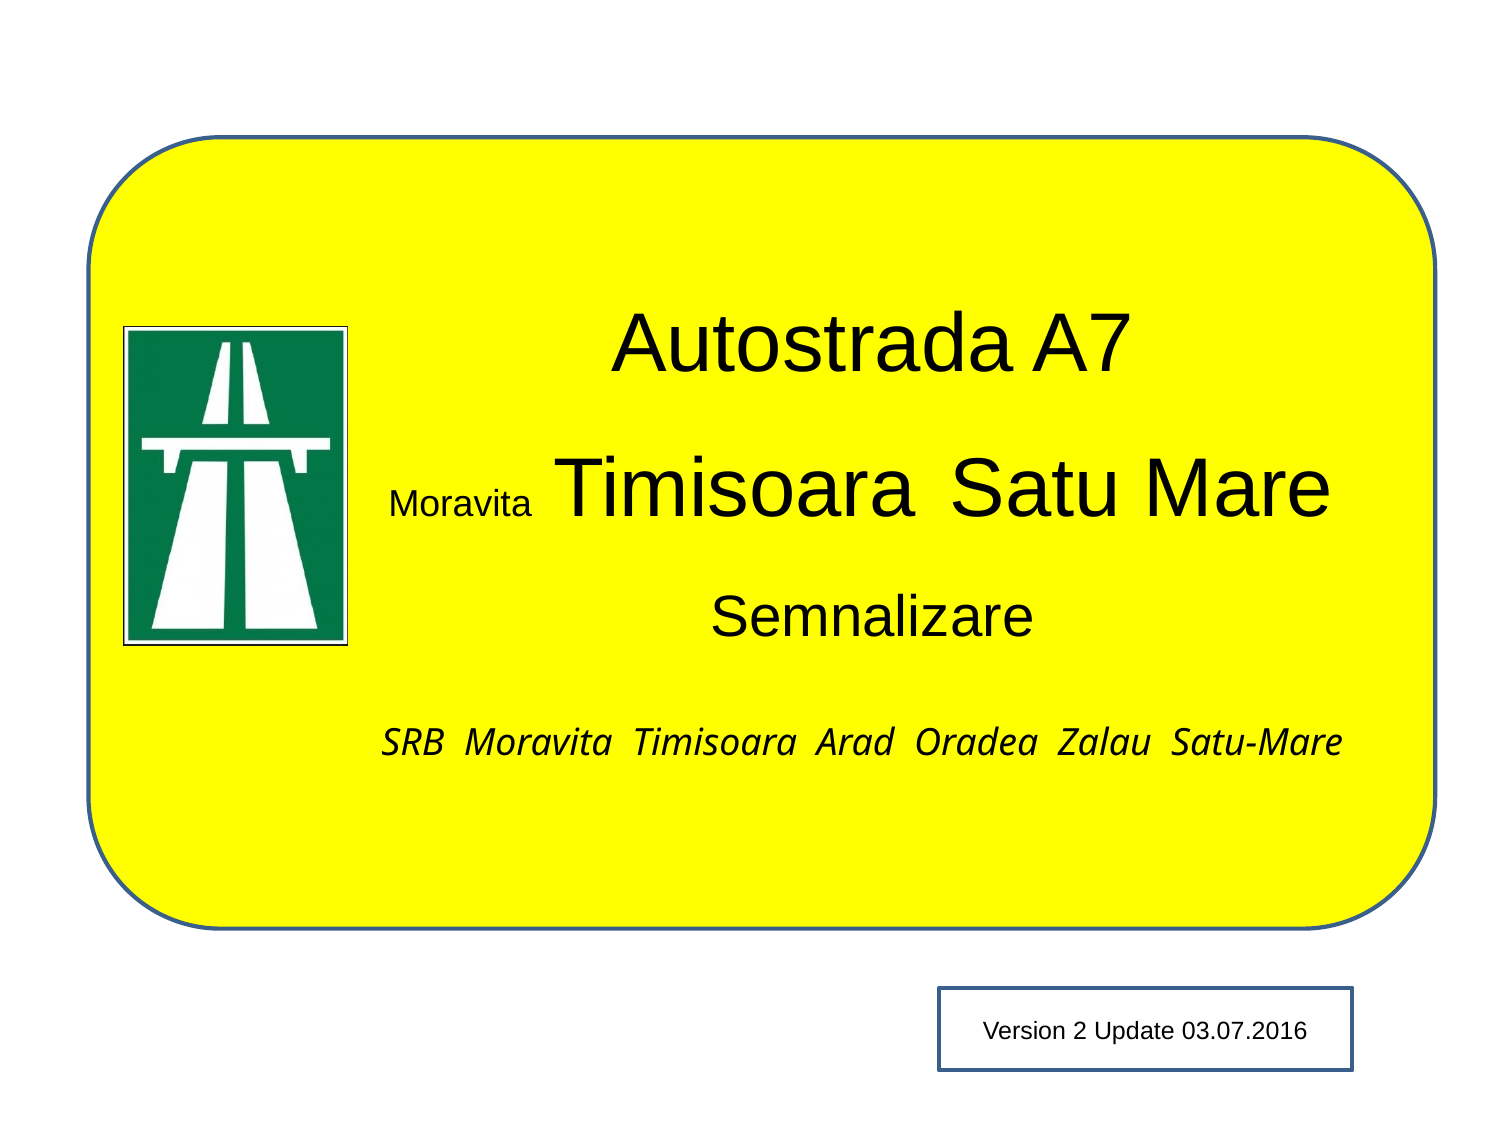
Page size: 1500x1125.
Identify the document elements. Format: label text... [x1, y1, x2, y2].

text_box Version 2 Update 03.07.2016 [937, 986, 1354, 1072]
text_box Autostrada A7 Moravita Timisoara Satu Mare Semnalizare SRB Moravita Timisoara Arad Oradea Zalau Satu-Mare [86, 135, 1438, 931]
picture [123, 326, 348, 646]
